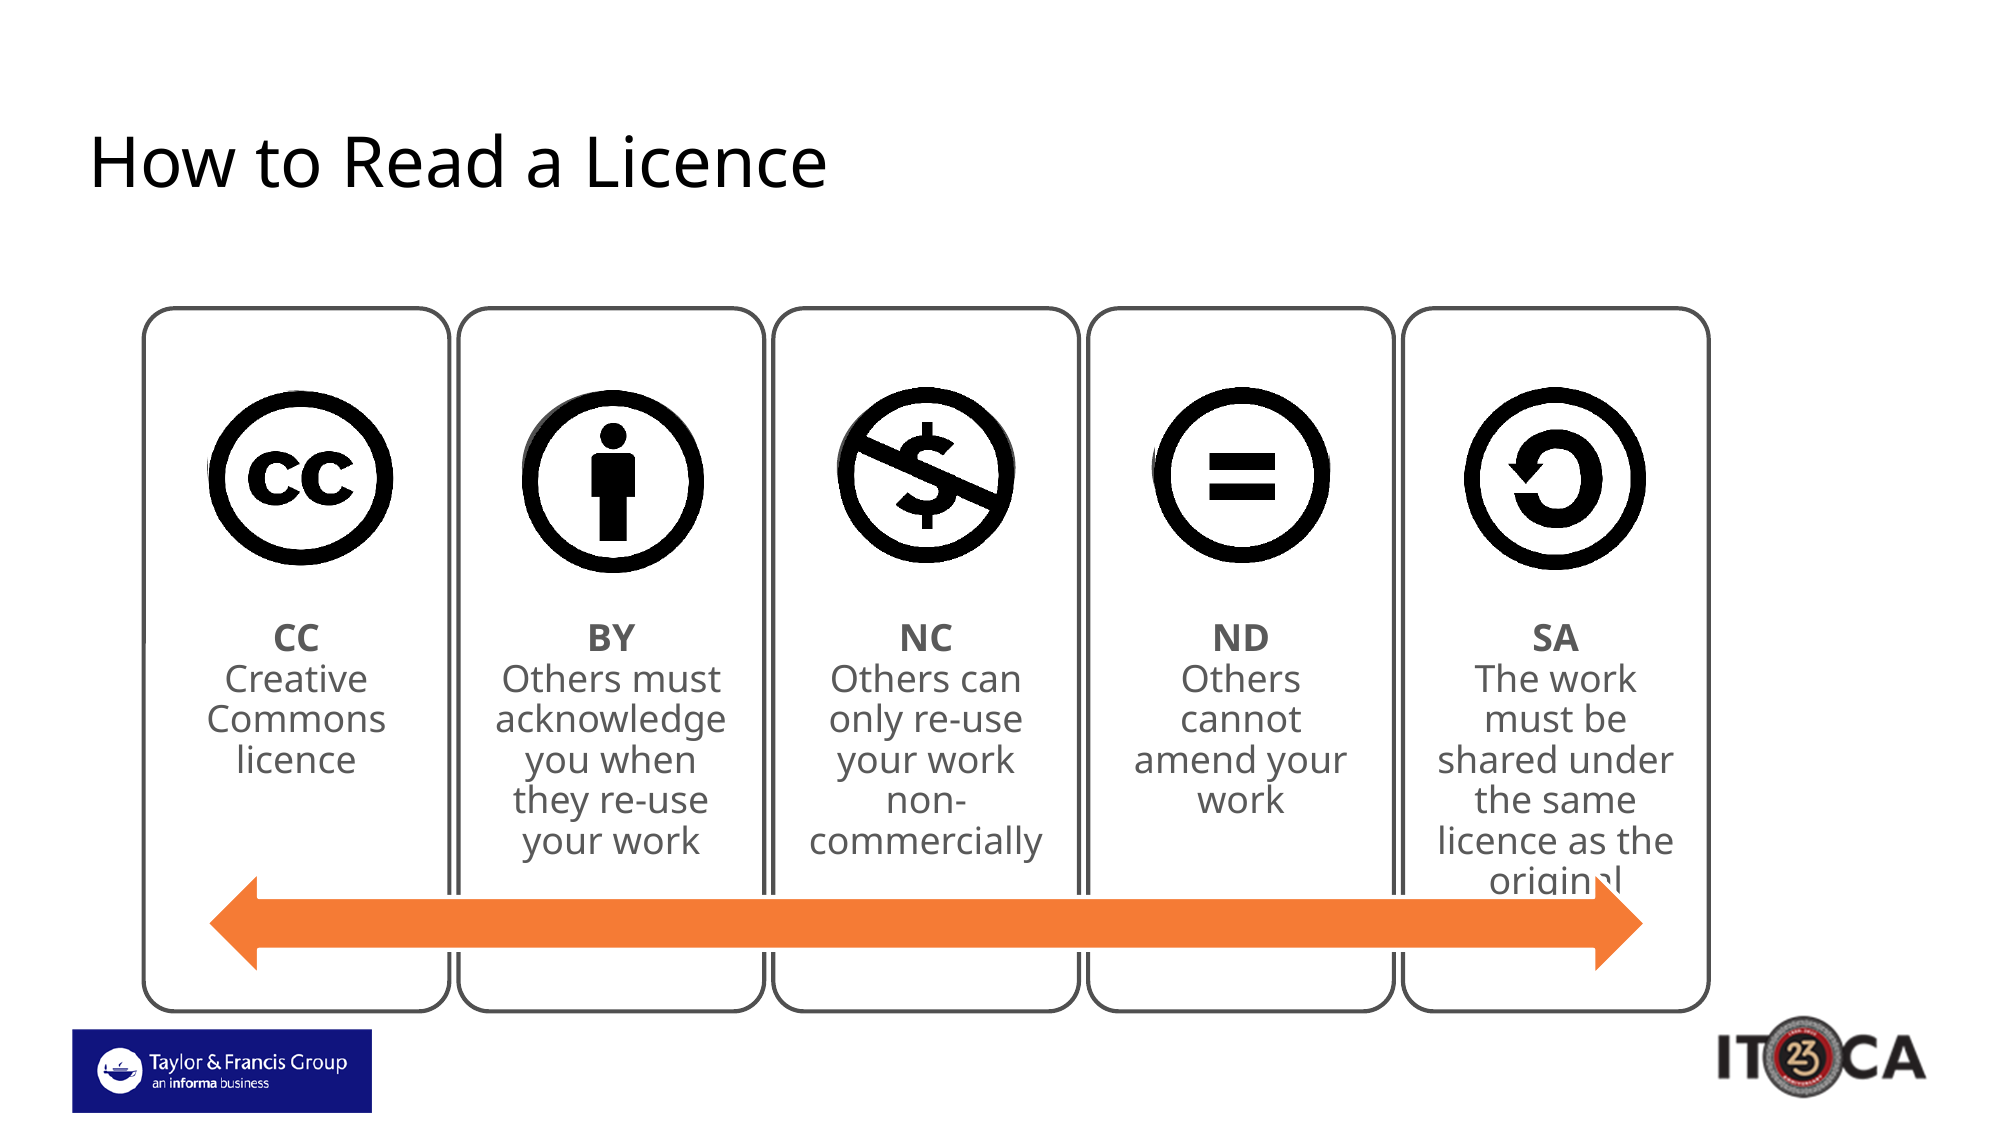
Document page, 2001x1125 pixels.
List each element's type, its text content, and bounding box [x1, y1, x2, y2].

picture [838, 387, 1014, 563]
picture [1154, 387, 1330, 563]
picture [1463, 387, 1646, 570]
picture [72, 1029, 372, 1113]
picture [207, 390, 394, 566]
picture [1713, 1008, 1932, 1106]
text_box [143, 308, 1709, 1012]
picture [522, 390, 704, 573]
title How to Read a Licence [68, 97, 1932, 223]
